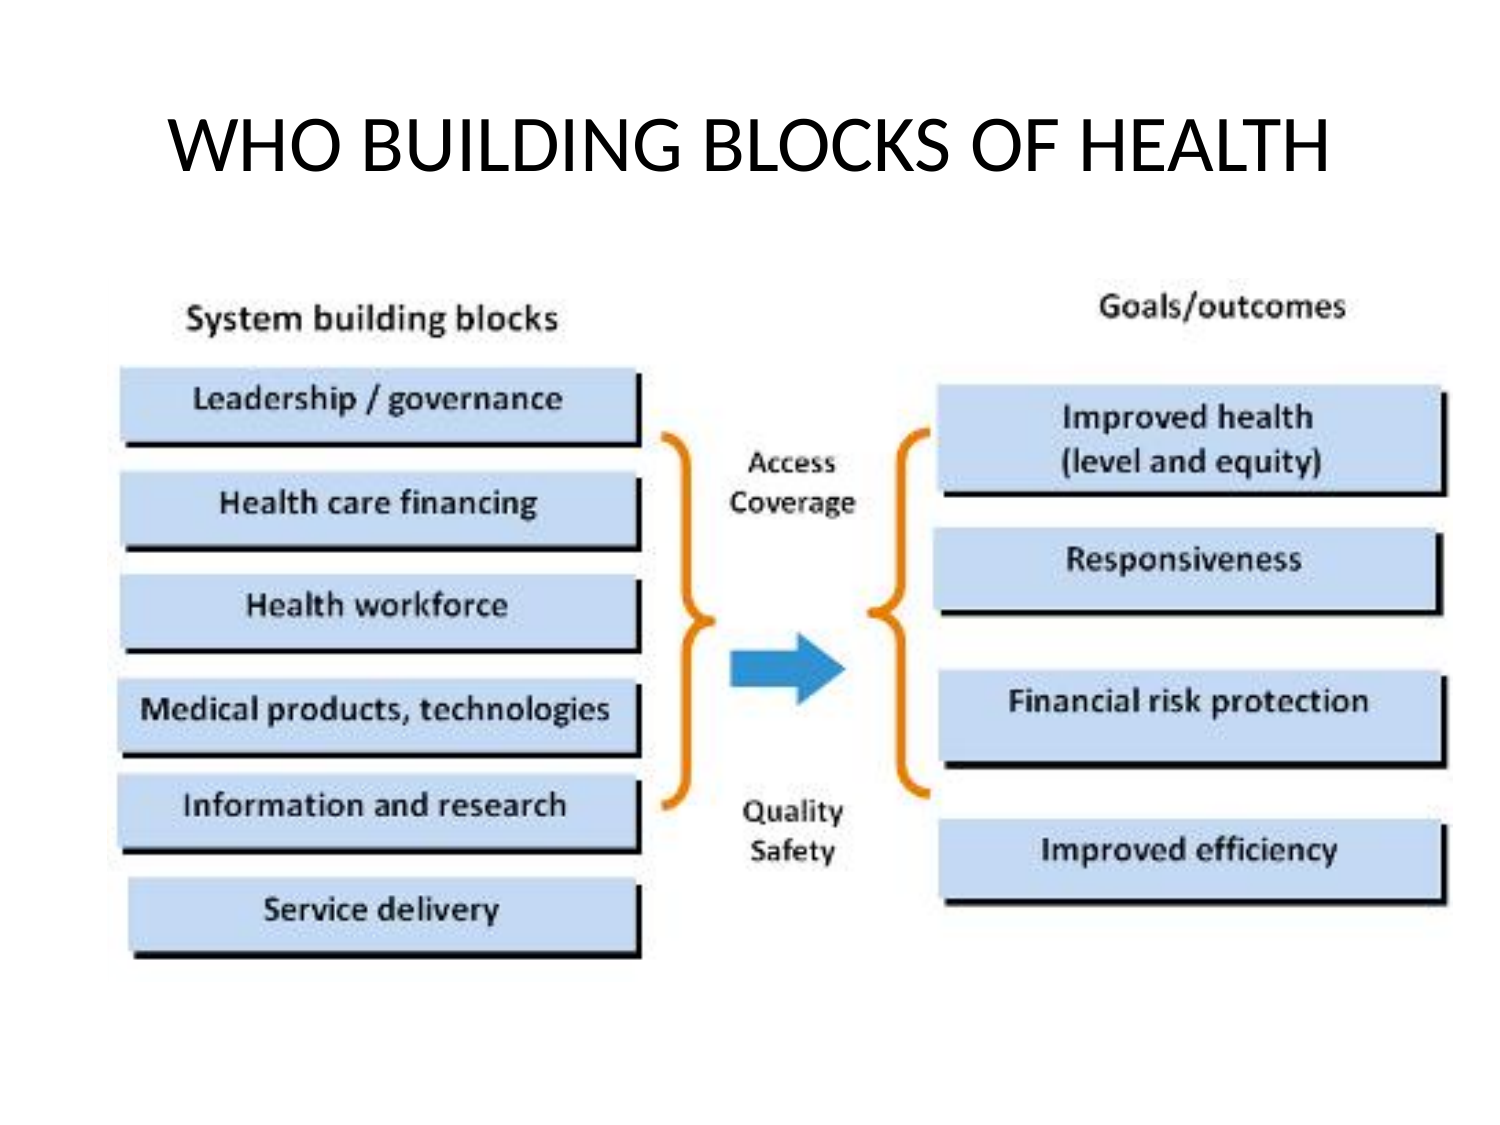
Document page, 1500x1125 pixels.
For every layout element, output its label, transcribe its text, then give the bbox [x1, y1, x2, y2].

picture [106, 278, 1454, 982]
title WHO BUILDING BLOCKS OF HEALTH [75, 45, 1425, 233]
